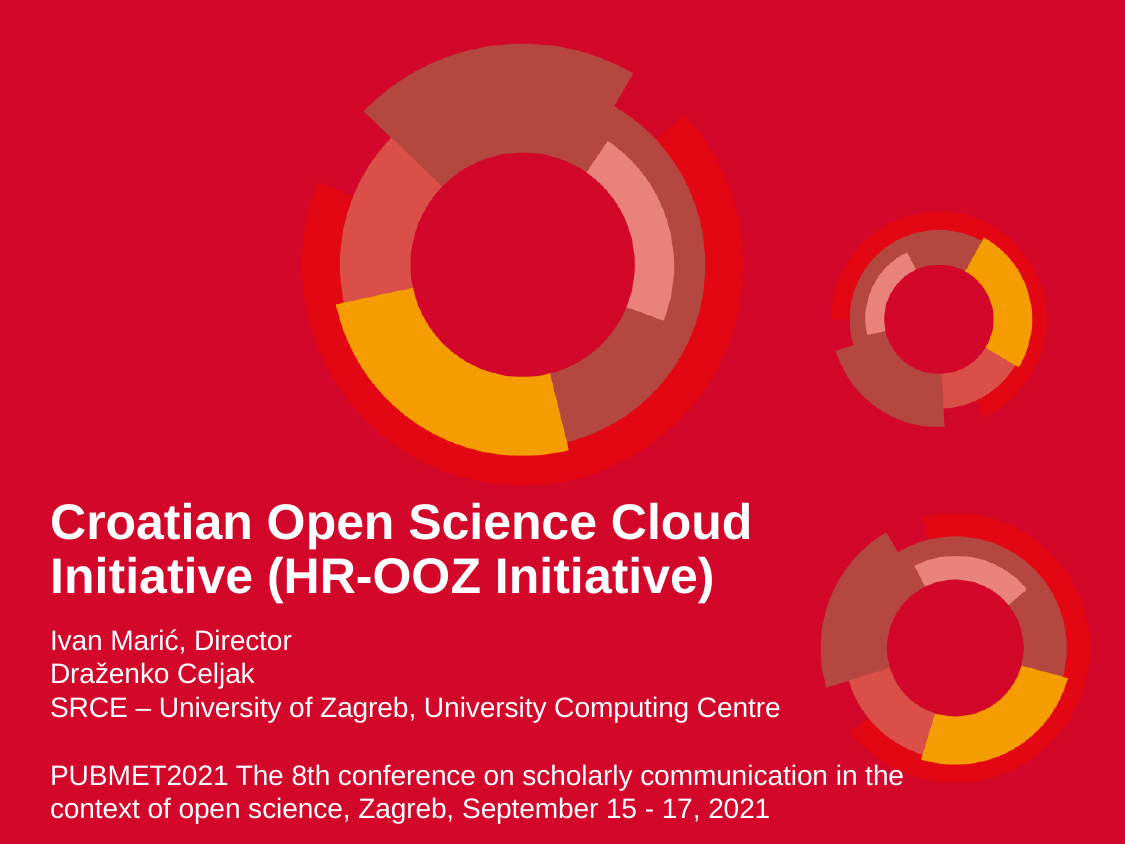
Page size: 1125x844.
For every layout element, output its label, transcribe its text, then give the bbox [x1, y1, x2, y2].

text_box Ivan Marić, Director Draženko Celjak SRCE – University of Zagreb, University Computing Centre PUBMET2021 The 8th conference on scholarly communication in the context of open science, Zagreb, September 15 - 17, 2021 [35, 614, 962, 832]
picture [0, 0, 1125, 844]
text_box Croatian Open Science Cloud Initiative (HR-OOZ Initiative) [35, 462, 788, 614]
